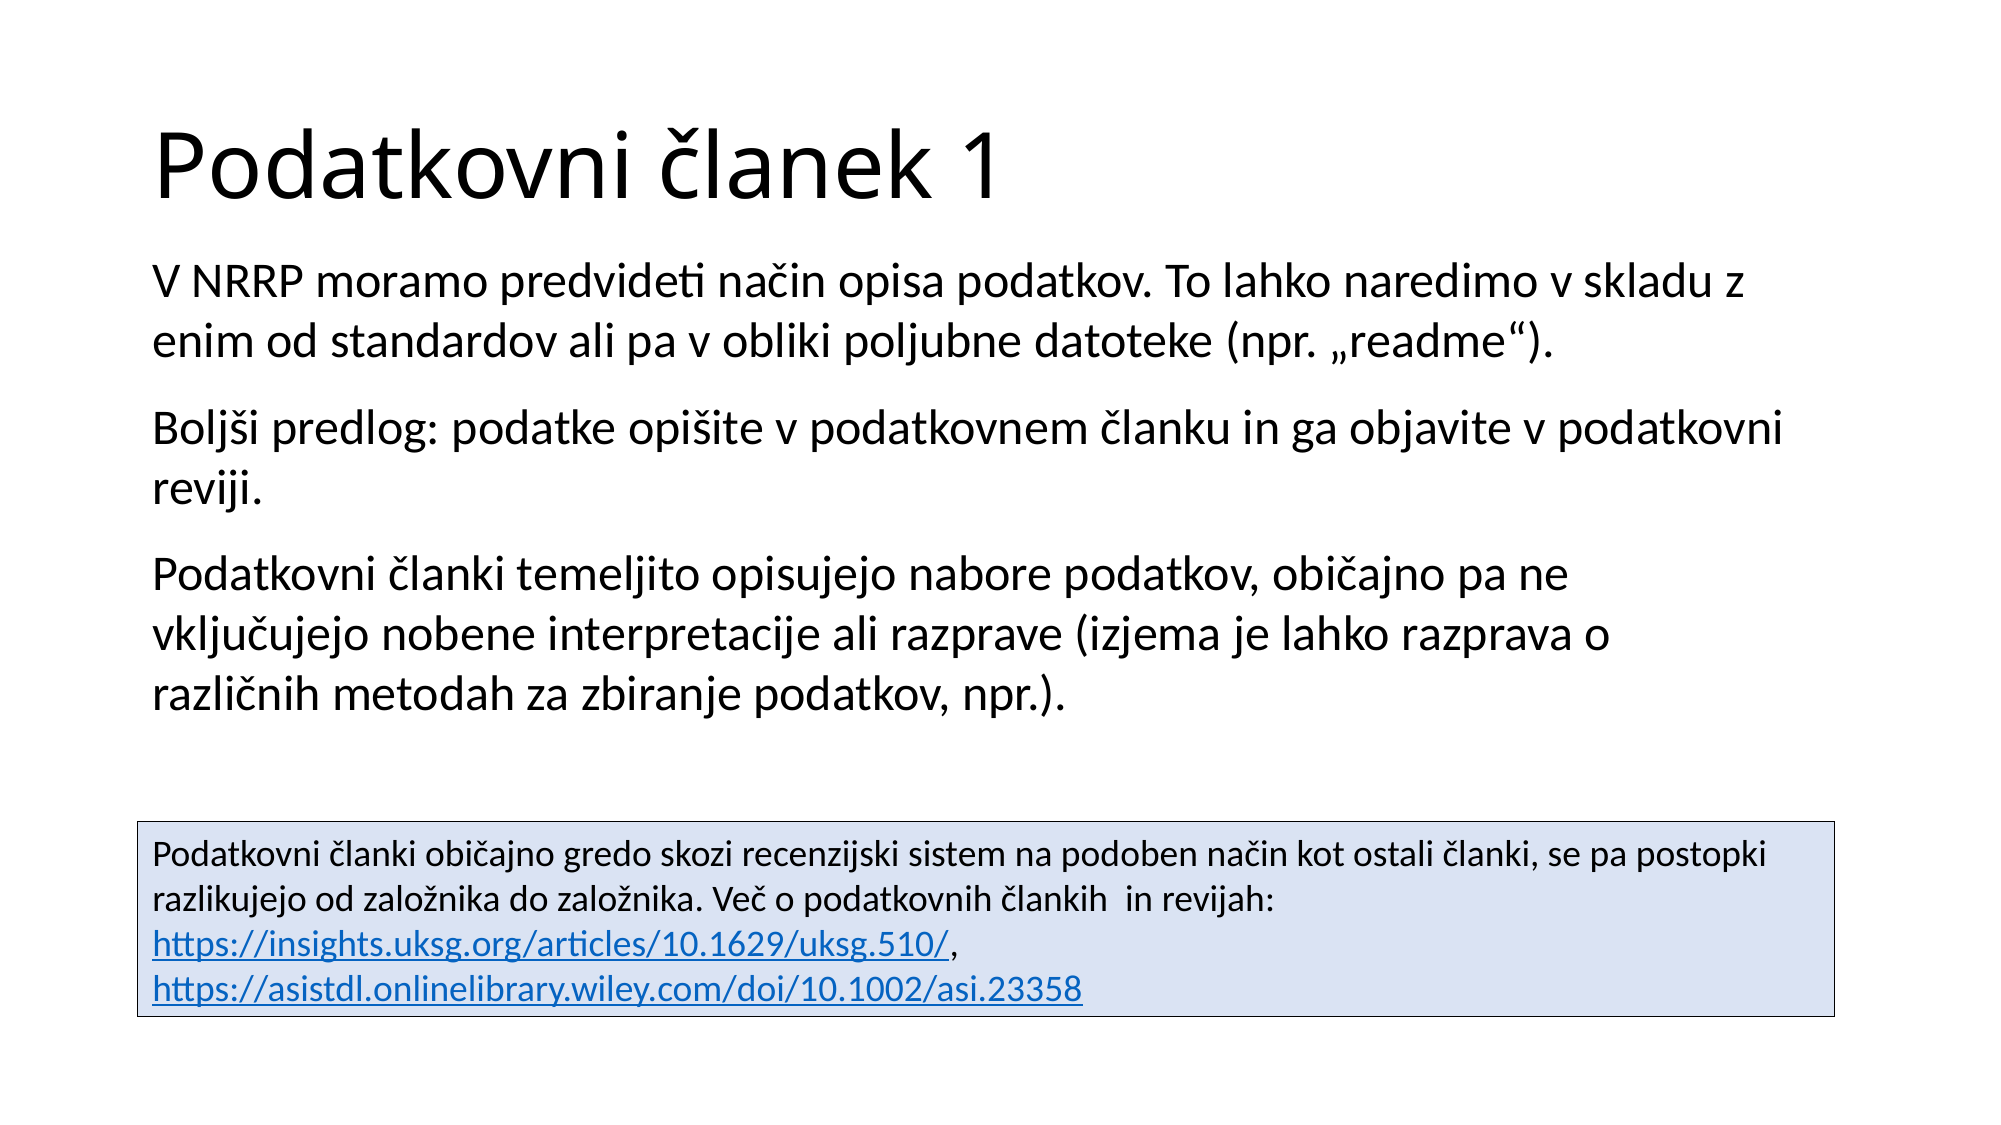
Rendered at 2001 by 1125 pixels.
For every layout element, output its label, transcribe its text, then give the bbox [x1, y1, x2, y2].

text_box V NRRP moramo predvideti način opisa podatkov. To lahko naredimo v skladu z enim od standardov ali pa v obliki poljubne datoteke (npr. „readme“). Boljši predlog: podatke opišite v podatkovnem članku in ga objavite v podatkovni reviji. Podatkovni članki temeljito opisujejo nabore podatkov, običajno pa ne vključujejo nobene interpretacije ali razprave (izjema je lahko razprava o različnih metodah za zbiranje podatkov, npr.). [137, 240, 1802, 754]
text_box Podatkovni članki običajno gredo skozi recenzijski sistem na podoben način kot ostali članki, se pa postopki razlikujejo od založnika do založnika. Več o podatkovnih člankih in revijah: https://insights.uksg.org/articles/10.1629/uksg.510/, https://asistdl.onlinelibrary.wiley.com/doi/10.1002/asi.23358 [137, 821, 1835, 1017]
title Podatkovni članek 1 [137, 59, 1863, 278]
